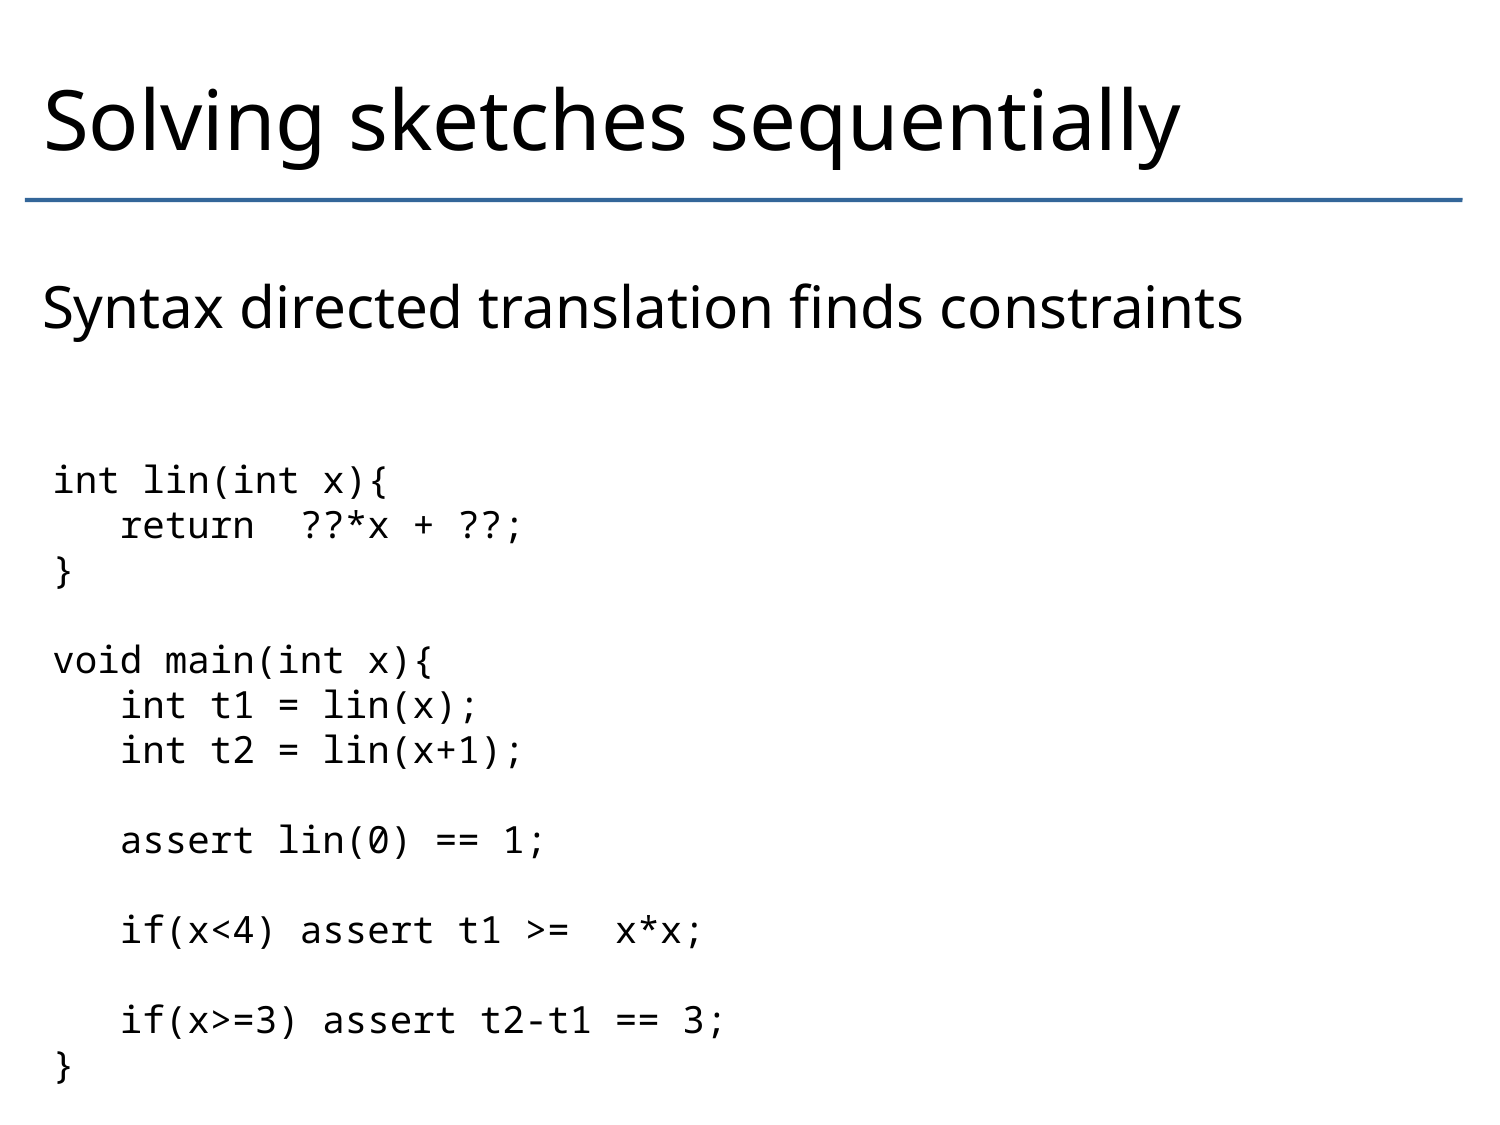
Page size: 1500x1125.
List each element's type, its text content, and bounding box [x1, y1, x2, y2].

title Solving sketches sequentially [27, 27, 1379, 208]
text_box int lin(int x){ return ??*x + ??; } void main(int x){ int t1 = lin(x); int t2 = lin(x+1); assert lin(0) == 1; if(x<4) assert t1 >= x*x; if(x>=3) assert t2-t1 == 3; } [37, 448, 763, 1094]
list Syntax directed translation finds constraints [26, 262, 1463, 438]
